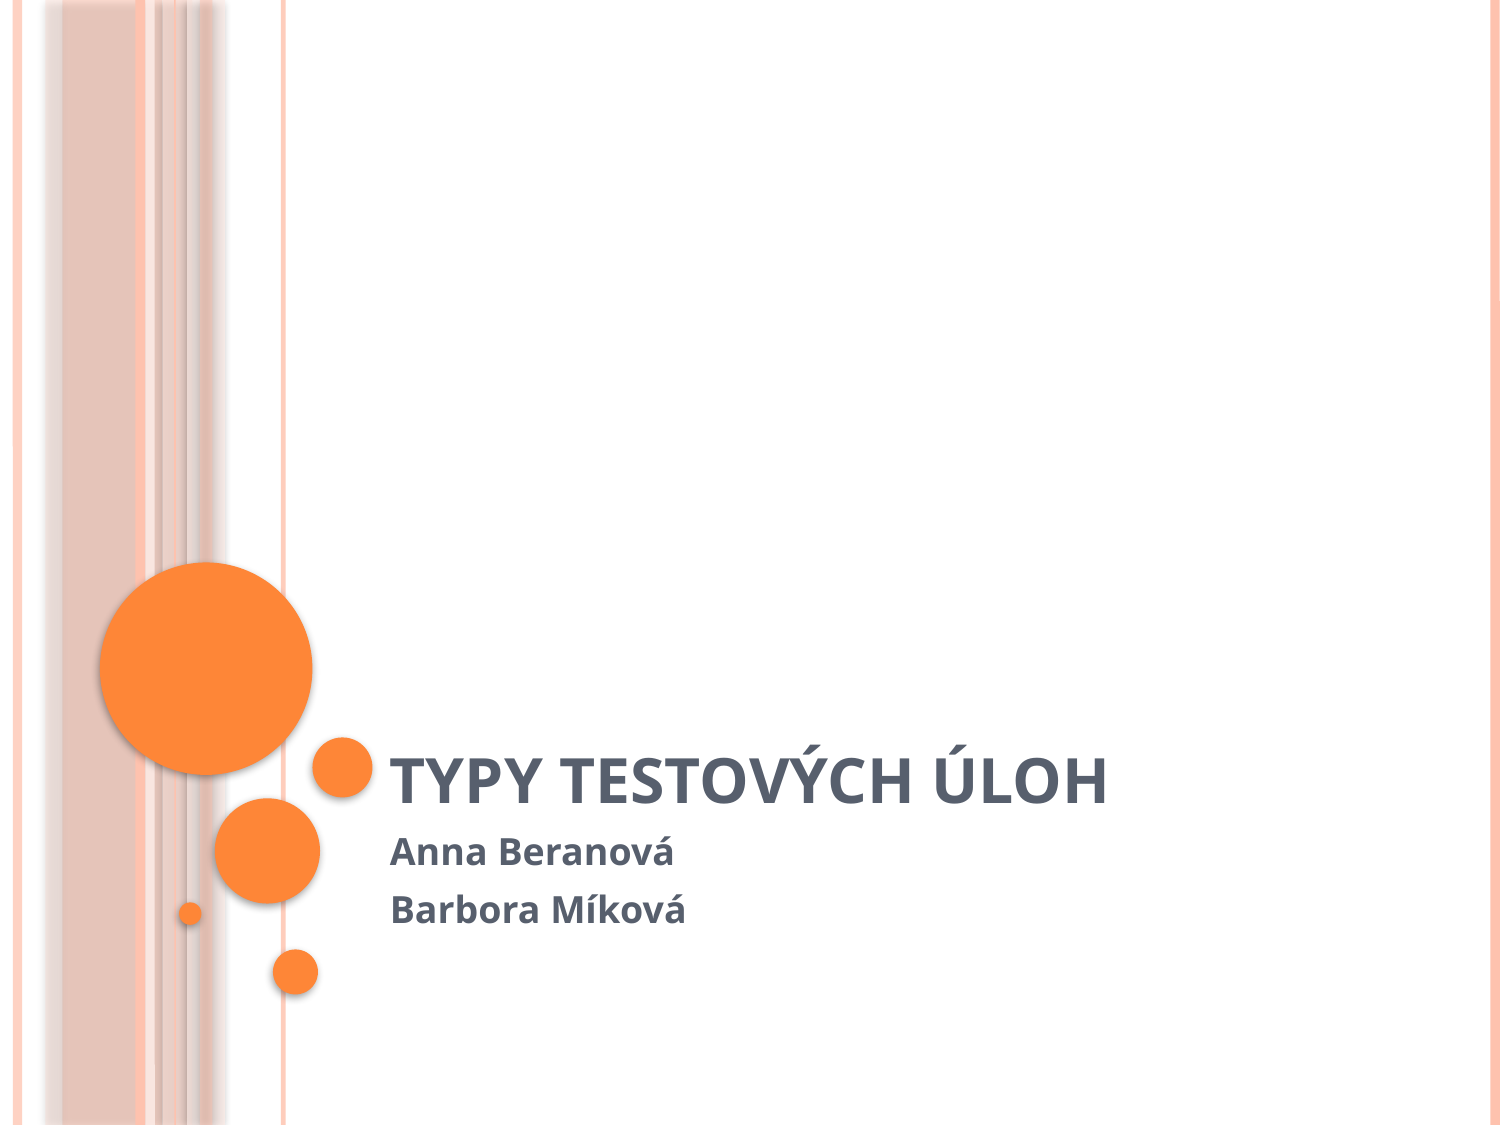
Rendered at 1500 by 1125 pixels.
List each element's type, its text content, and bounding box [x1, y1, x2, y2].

subtitle Anna Beranová Barbora Míková [375, 820, 1388, 1046]
title Typy testových úloh [375, 512, 1388, 820]
